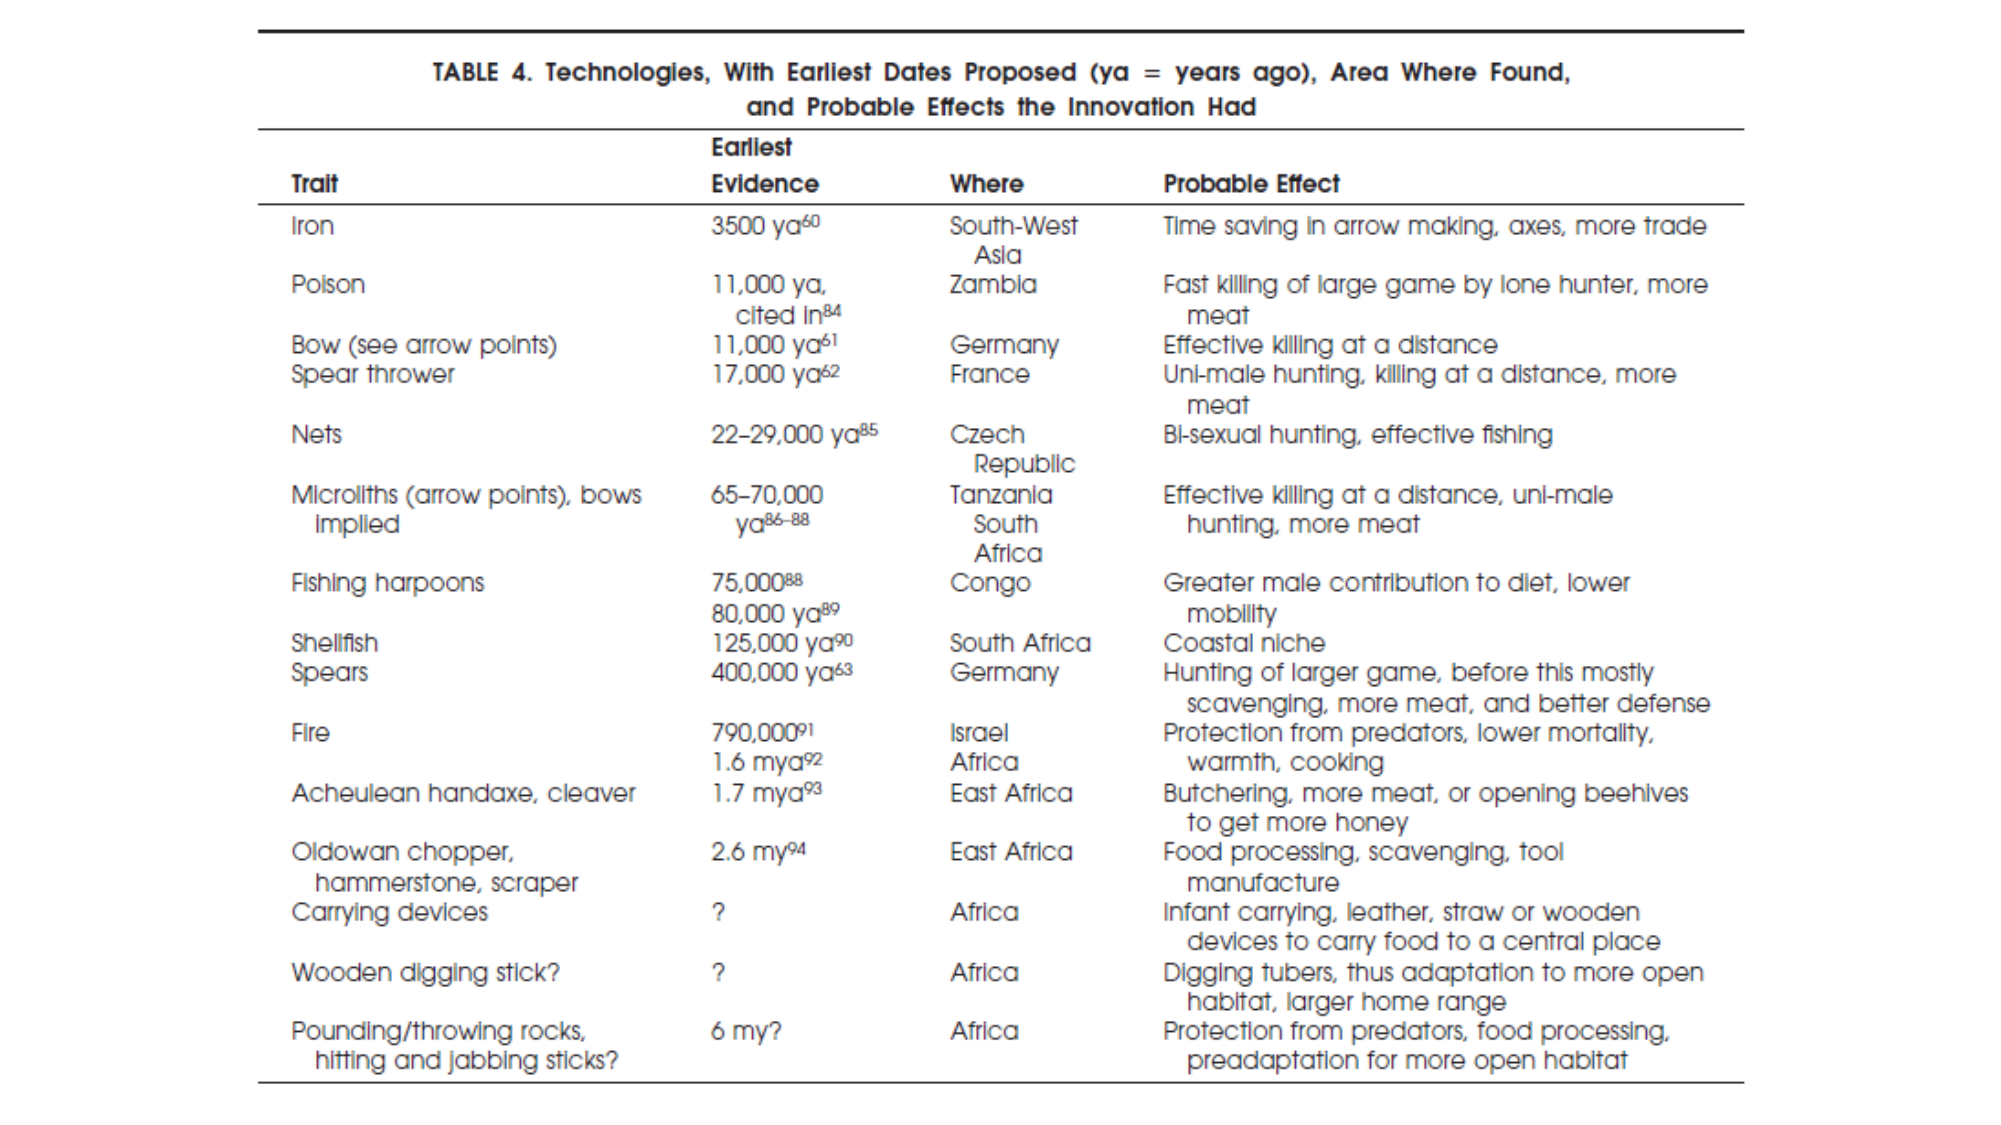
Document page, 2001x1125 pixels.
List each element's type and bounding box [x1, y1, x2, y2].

picture [253, 19, 1750, 1093]
